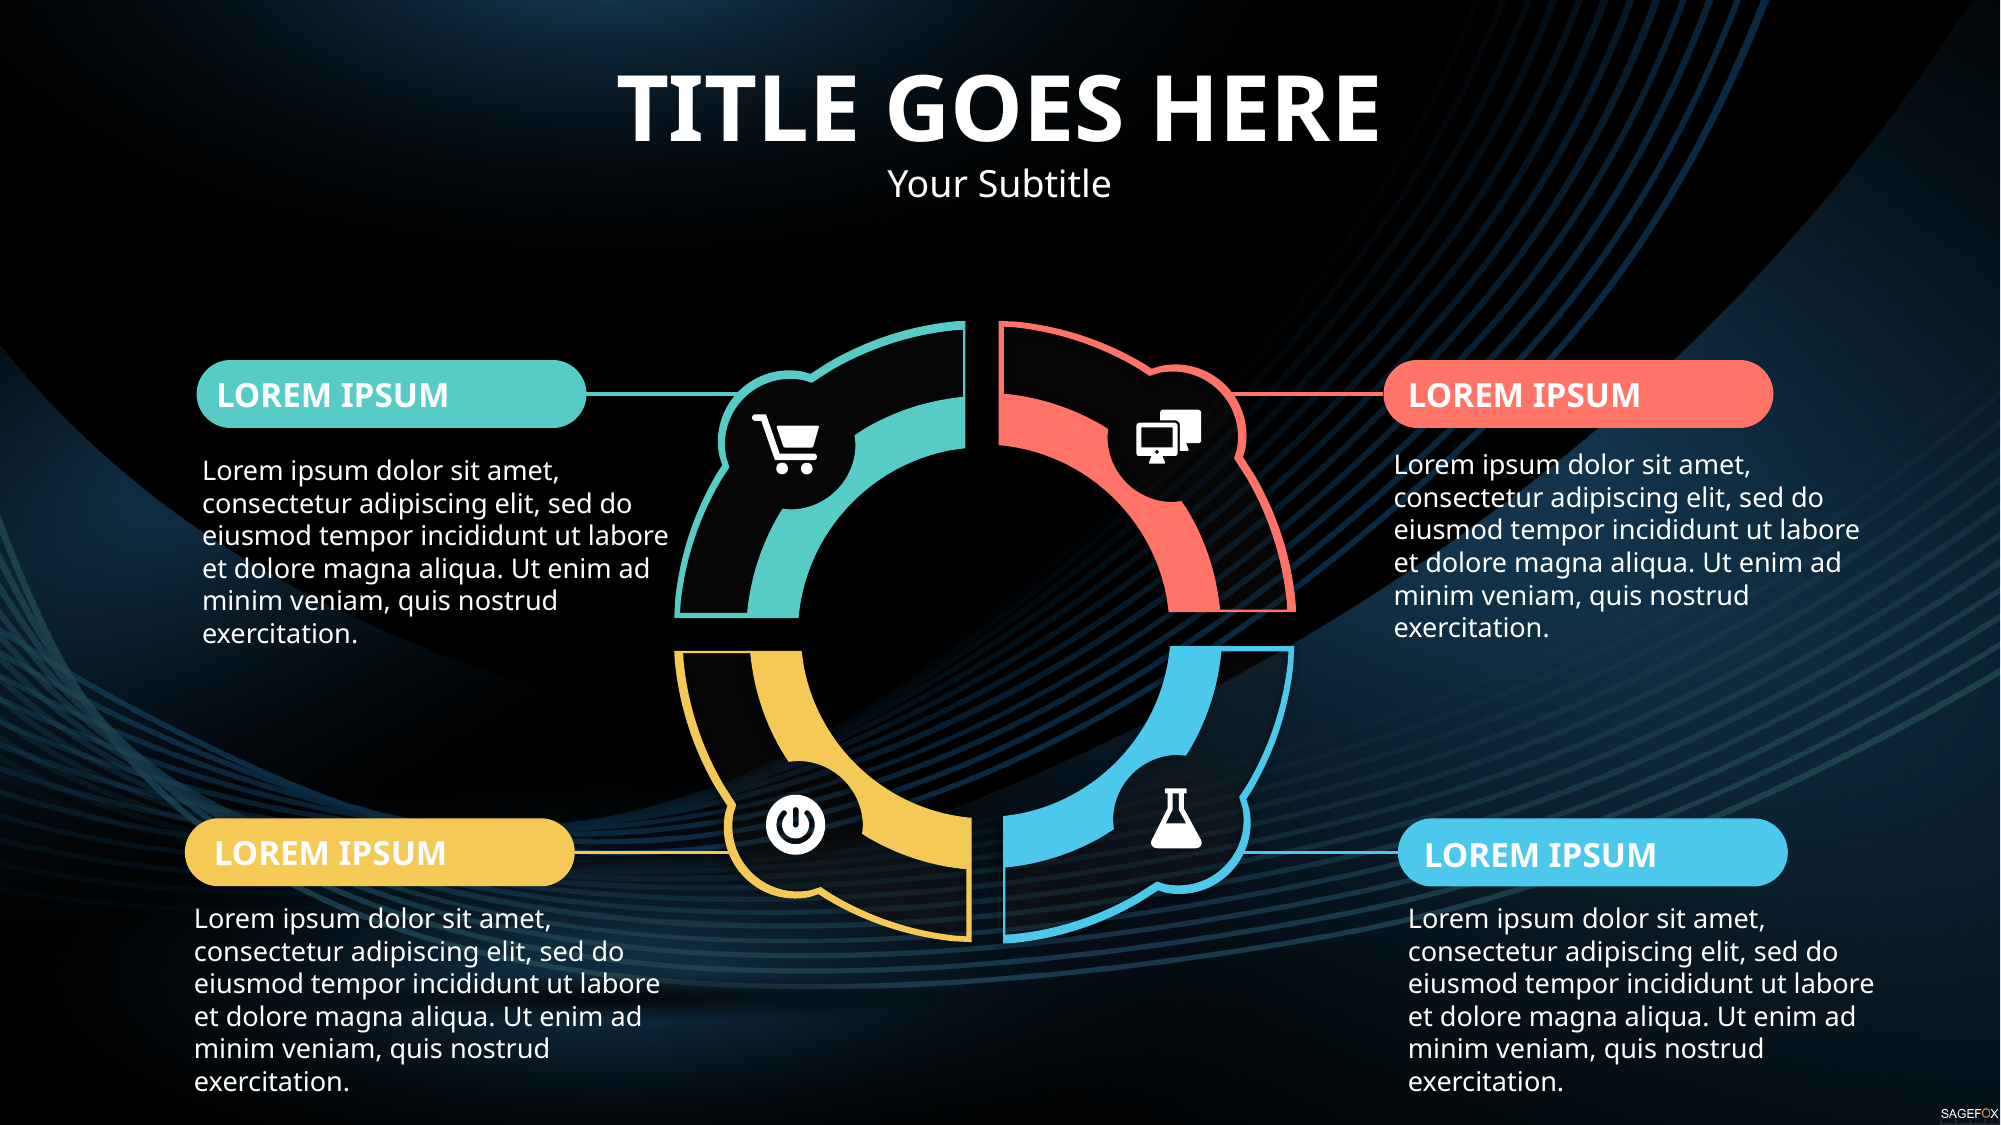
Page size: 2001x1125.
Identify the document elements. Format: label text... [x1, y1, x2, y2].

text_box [1228, 359, 1774, 428]
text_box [196, 359, 742, 428]
text_box Lorem ipsum dolor sit amet, consectetur adipiscing elit, sed do eiusmod tempor incididunt ut labore et dolore magna aliqua. Ut enim ad minim veniam, quis nostrud exercitation. [1397, 896, 1910, 1102]
text_box Lorem ipsum dolor sit amet, consectetur adipiscing elit, sed do eiusmod tempor incididunt ut labore et dolore magna aliqua. Ut enim ad minim veniam, quis nostrud exercitation. [184, 896, 696, 1102]
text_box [999, 649, 1298, 941]
text_box Lorem ipsum dolor sit amet, consectetur adipiscing elit, sed do eiusmod tempor incididunt ut labore et dolore magna aliqua. Ut enim ad minim veniam, quis nostrud exercitation. [192, 448, 704, 654]
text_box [752, 414, 819, 475]
text_box TITLE GOES HERE Your Subtitle [548, 42, 1452, 212]
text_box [671, 323, 969, 616]
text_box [1242, 818, 1788, 887]
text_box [1136, 409, 1202, 464]
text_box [184, 818, 730, 887]
text_box Lorem ipsum dolor sit amet, consectetur adipiscing elit, sed do eiusmod tempor incididunt ut labore et dolore magna aliqua. Ut enim ad minim veniam, quis nostrud exercitation. [1383, 442, 1895, 648]
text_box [674, 650, 972, 943]
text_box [998, 320, 1297, 613]
picture [0, 0, 2001, 1125]
